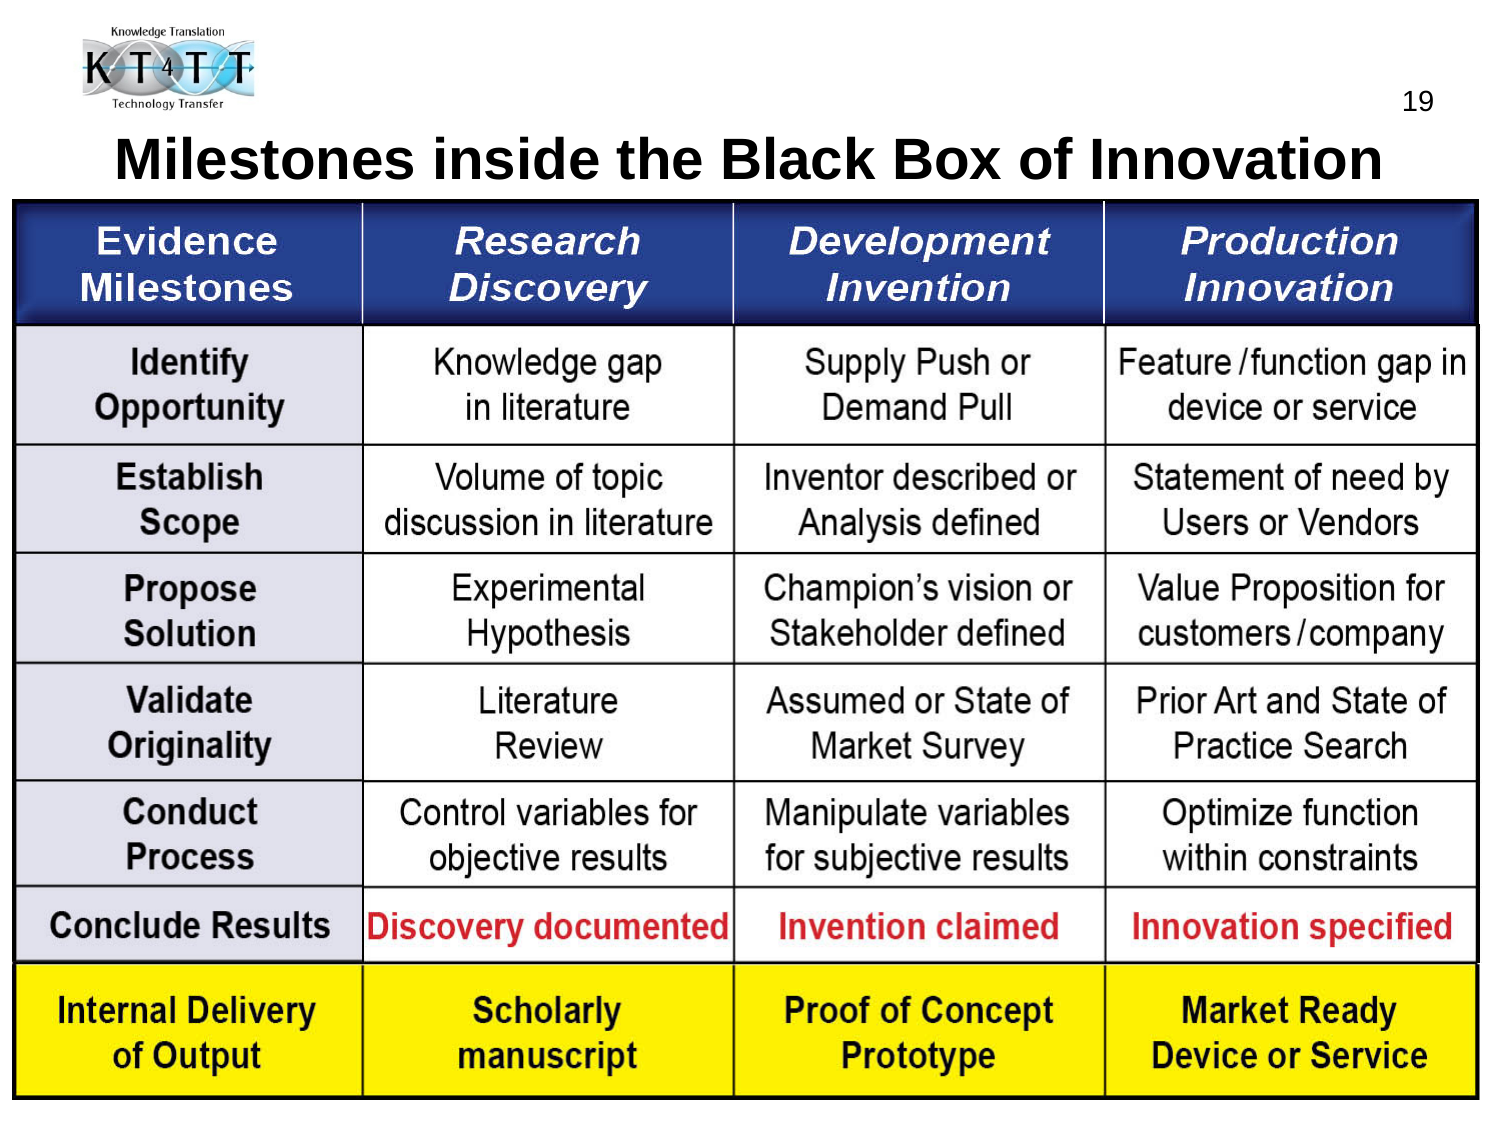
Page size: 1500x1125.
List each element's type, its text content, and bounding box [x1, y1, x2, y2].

picture [12, 199, 1482, 1101]
title Milestones inside the Black Box of Innovation [74, 62, 1426, 189]
picture [62, 6, 275, 127]
text_box 19 [1426, 74, 1500, 125]
